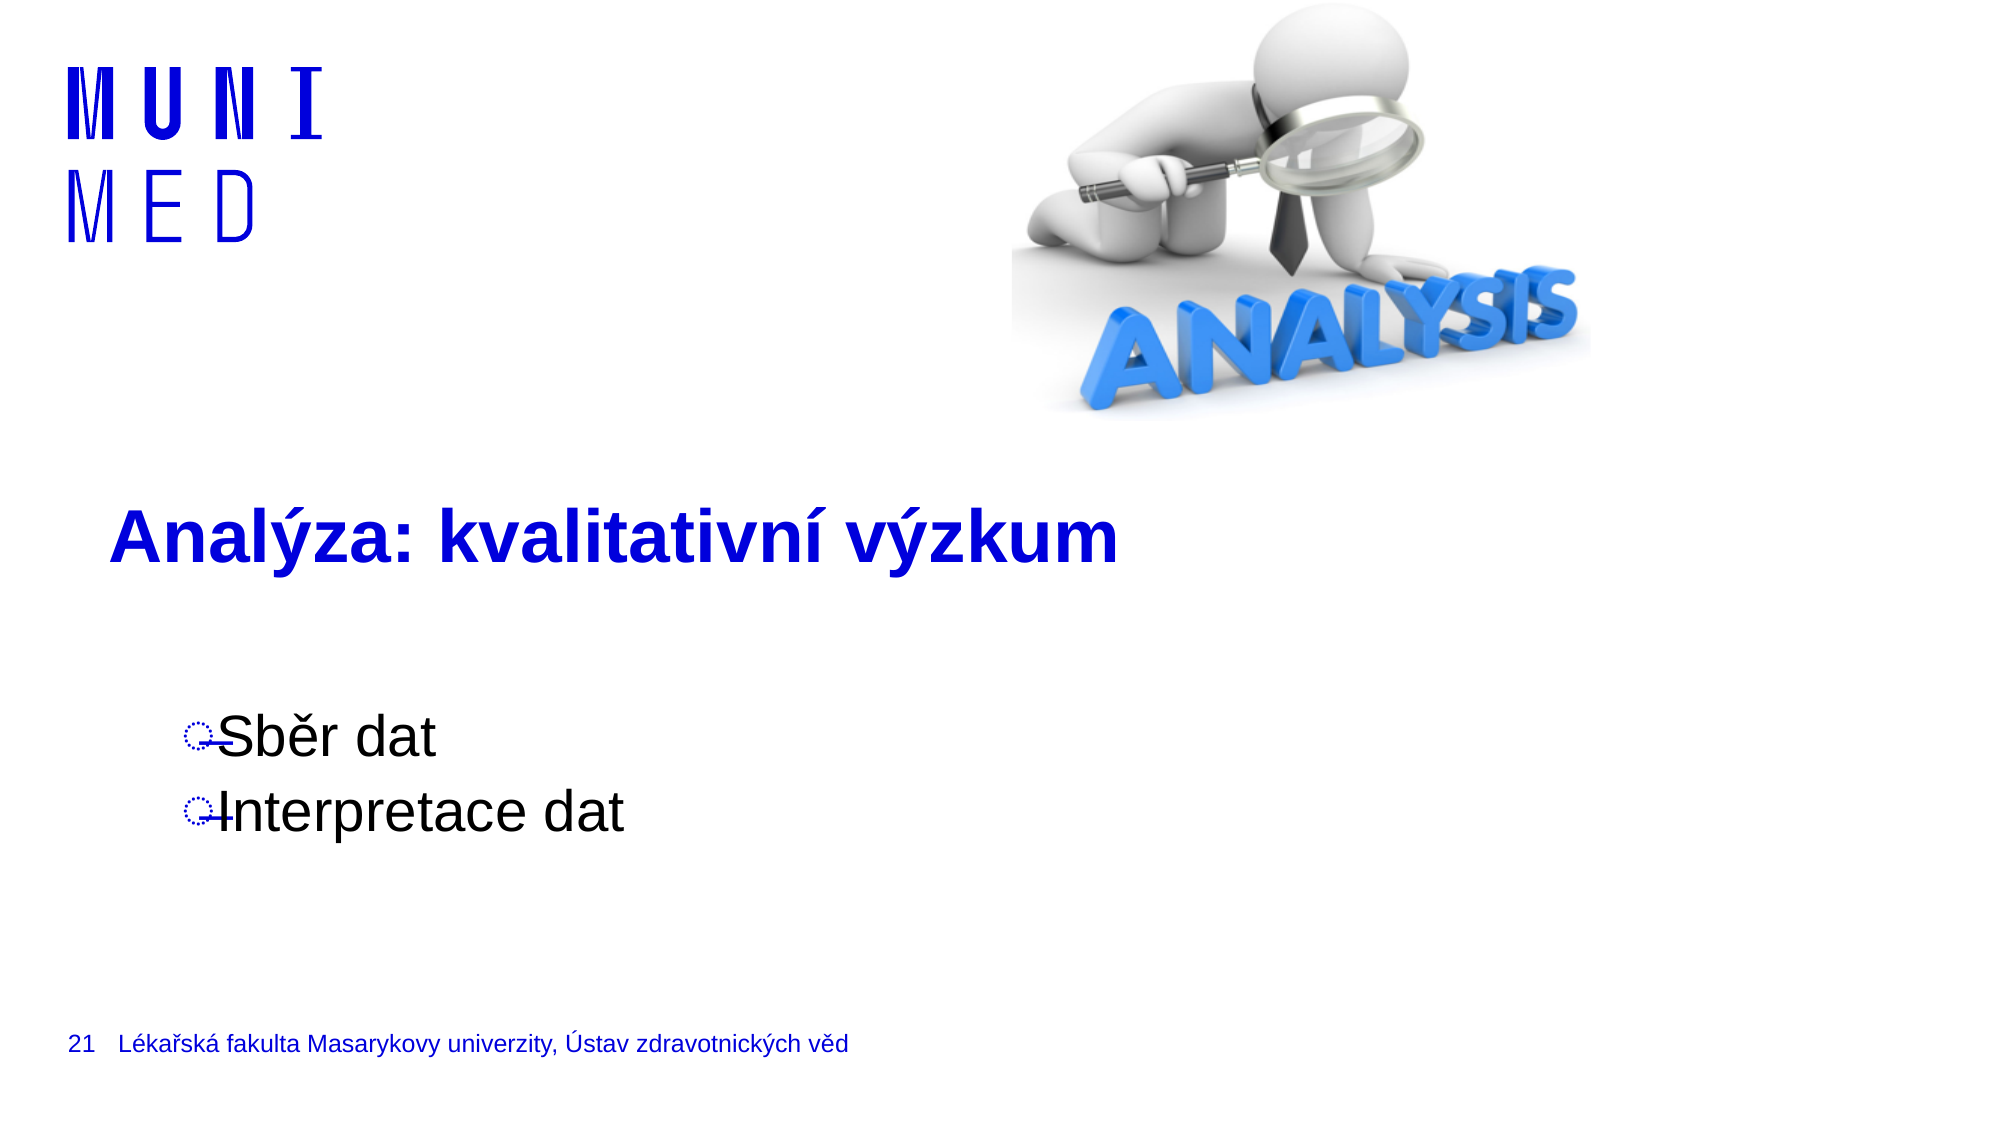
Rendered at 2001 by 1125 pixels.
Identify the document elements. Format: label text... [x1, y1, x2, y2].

text_box Sběr dat Interpretace dat [169, 693, 855, 931]
slide_number 21 [67, 1021, 110, 1063]
footer Lékařská fakulta Masarykovy univerzity, Ústav zdravotnických věd [118, 1021, 1418, 1063]
text_box Analýza: kvalitativní výzkum [93, 355, 1970, 675]
picture [1011, 0, 1591, 421]
